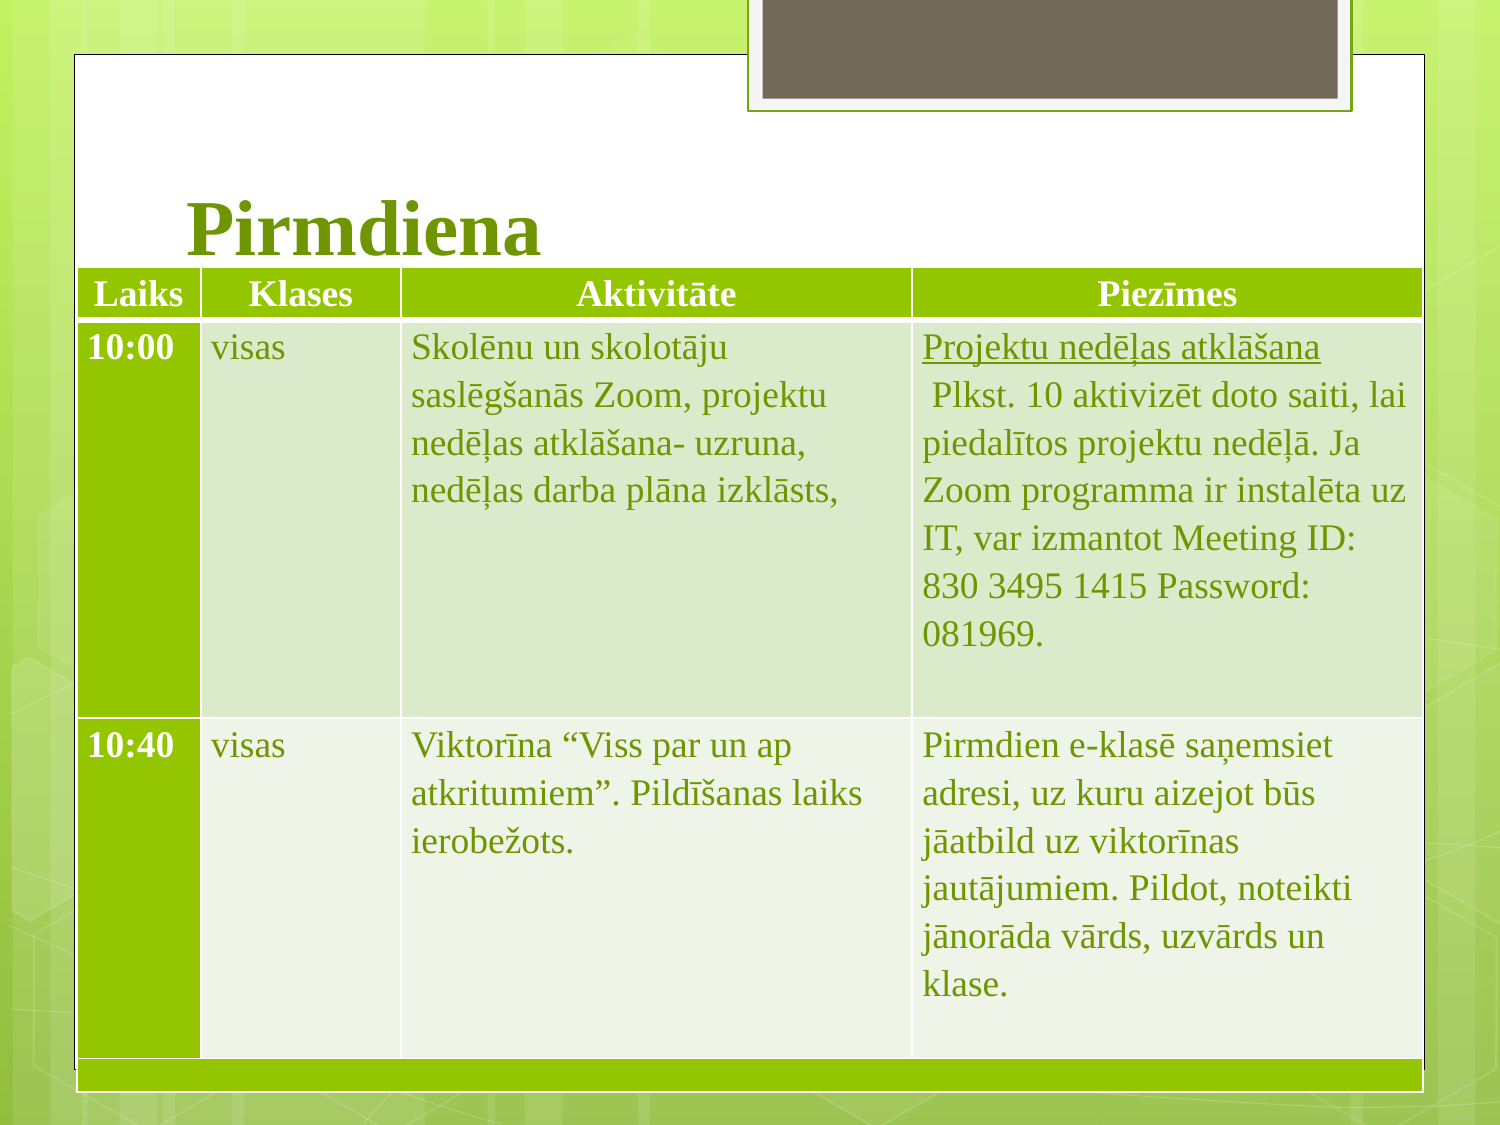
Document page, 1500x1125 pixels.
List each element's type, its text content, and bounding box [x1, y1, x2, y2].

table_header Aktivitāte [402, 268, 911, 317]
table_cell [78, 1059, 1422, 1091]
table_cell 10:00 [78, 323, 200, 717]
table_cell Skolēnu un skolotāju saslēgšanās Zoom, projektu nedēļas atklāšana- uzruna, nedēļas darba plāna izklāsts, [402, 323, 911, 717]
table_cell visas [202, 719, 400, 1058]
table_header Piezīmes [913, 268, 1422, 317]
table_header Laiks [78, 268, 200, 317]
title Pirmdiena [171, 168, 1324, 266]
table_header Klases [202, 268, 400, 317]
table_cell visas [202, 323, 400, 717]
table_cell Viktorīna “Viss par un ap atkritumiem”. Pildīšanas laiks ierobežots. [402, 719, 911, 1058]
table_cell 10:40 [78, 719, 200, 1058]
table_cell Pirmdien e-klasē saņemsiet adresi, uz kuru aizejot būs jāatbild uz viktorīnas jautājumiem. Pildot, noteikti jānorāda vārds, uzvārds un klase. [913, 719, 1422, 1058]
table_cell Projektu nedēļas atklāšana Plkst. 10 aktivizēt doto saiti, lai piedalītos projektu nedēļā. Ja Zoom programma ir instalēta uz IT, var izmantot Meeting ID: 830 3495 1415 Password: 081969. [913, 323, 1422, 717]
